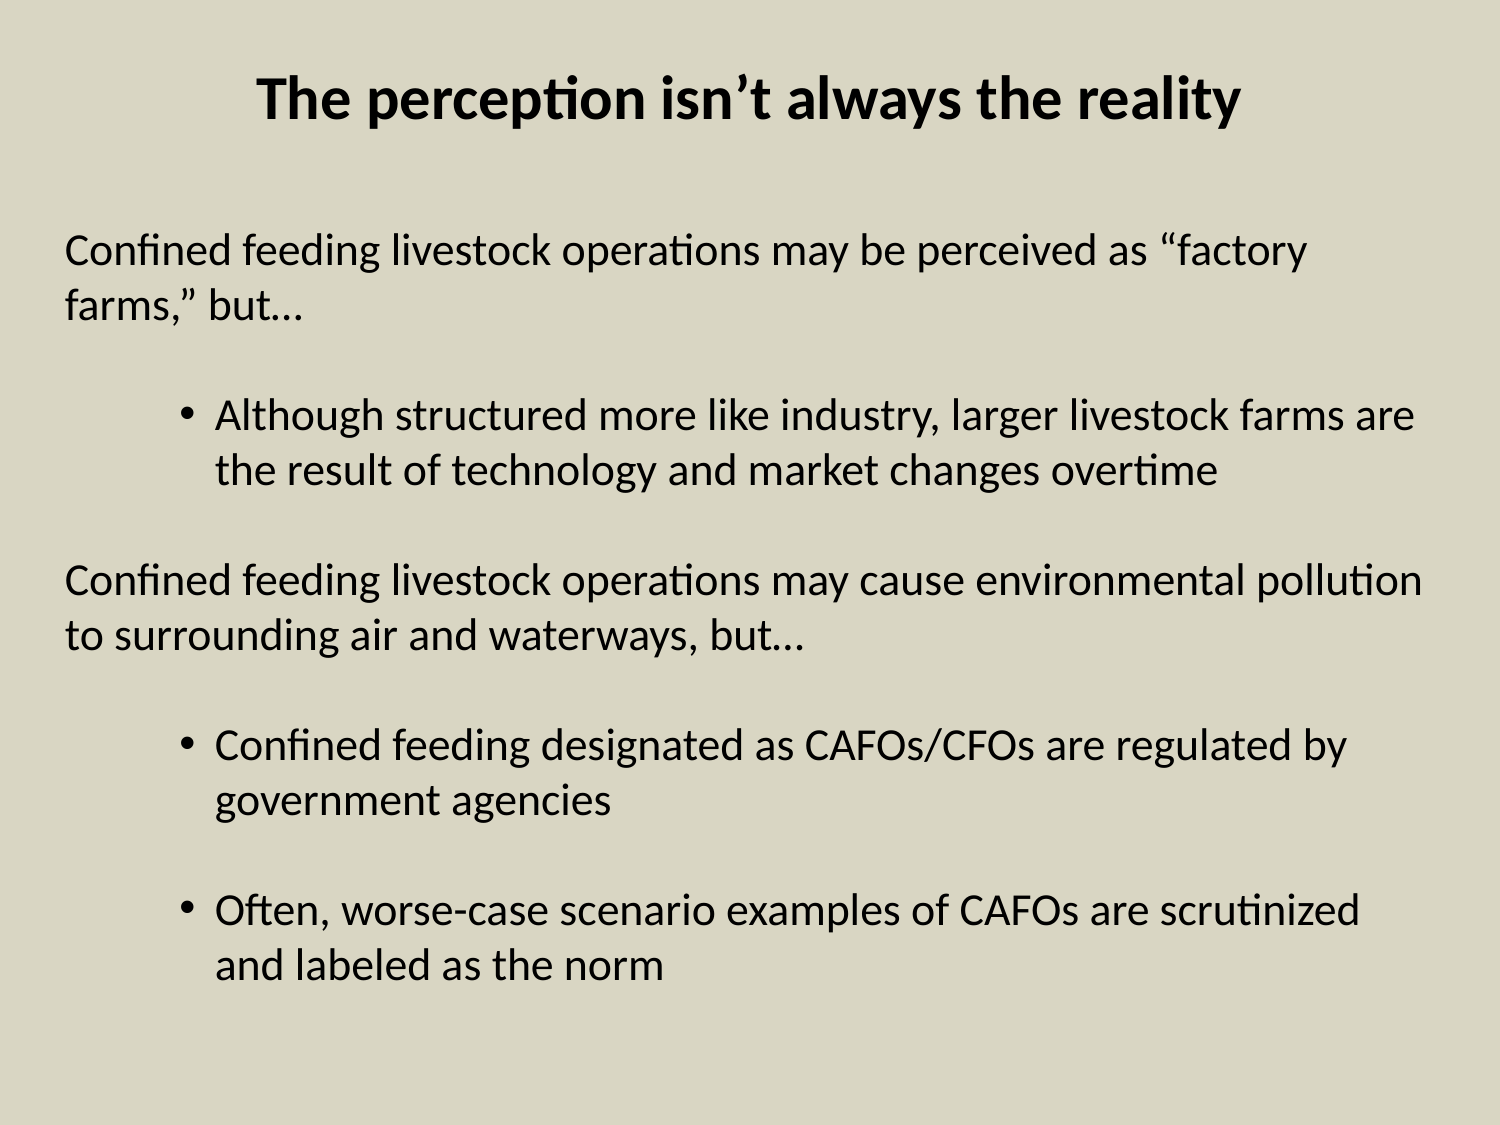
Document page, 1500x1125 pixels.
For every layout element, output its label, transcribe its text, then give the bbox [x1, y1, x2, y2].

text_box Confined feeding livestock operations may be perceived as “factory farms,” but… Although structured more like industry, larger livestock farms are the result of technology and market changes overtime Confined feeding livestock operations may cause environmental pollution to surrounding air and waterways, but… Confined feeding designated as CAFOs/CFOs are regulated by government agencies Often, worse-case scenario examples of CAFOs are scrutinized and labeled as the norm [50, 212, 1450, 1052]
text_box The perception isn’t always the reality [62, 50, 1438, 140]
